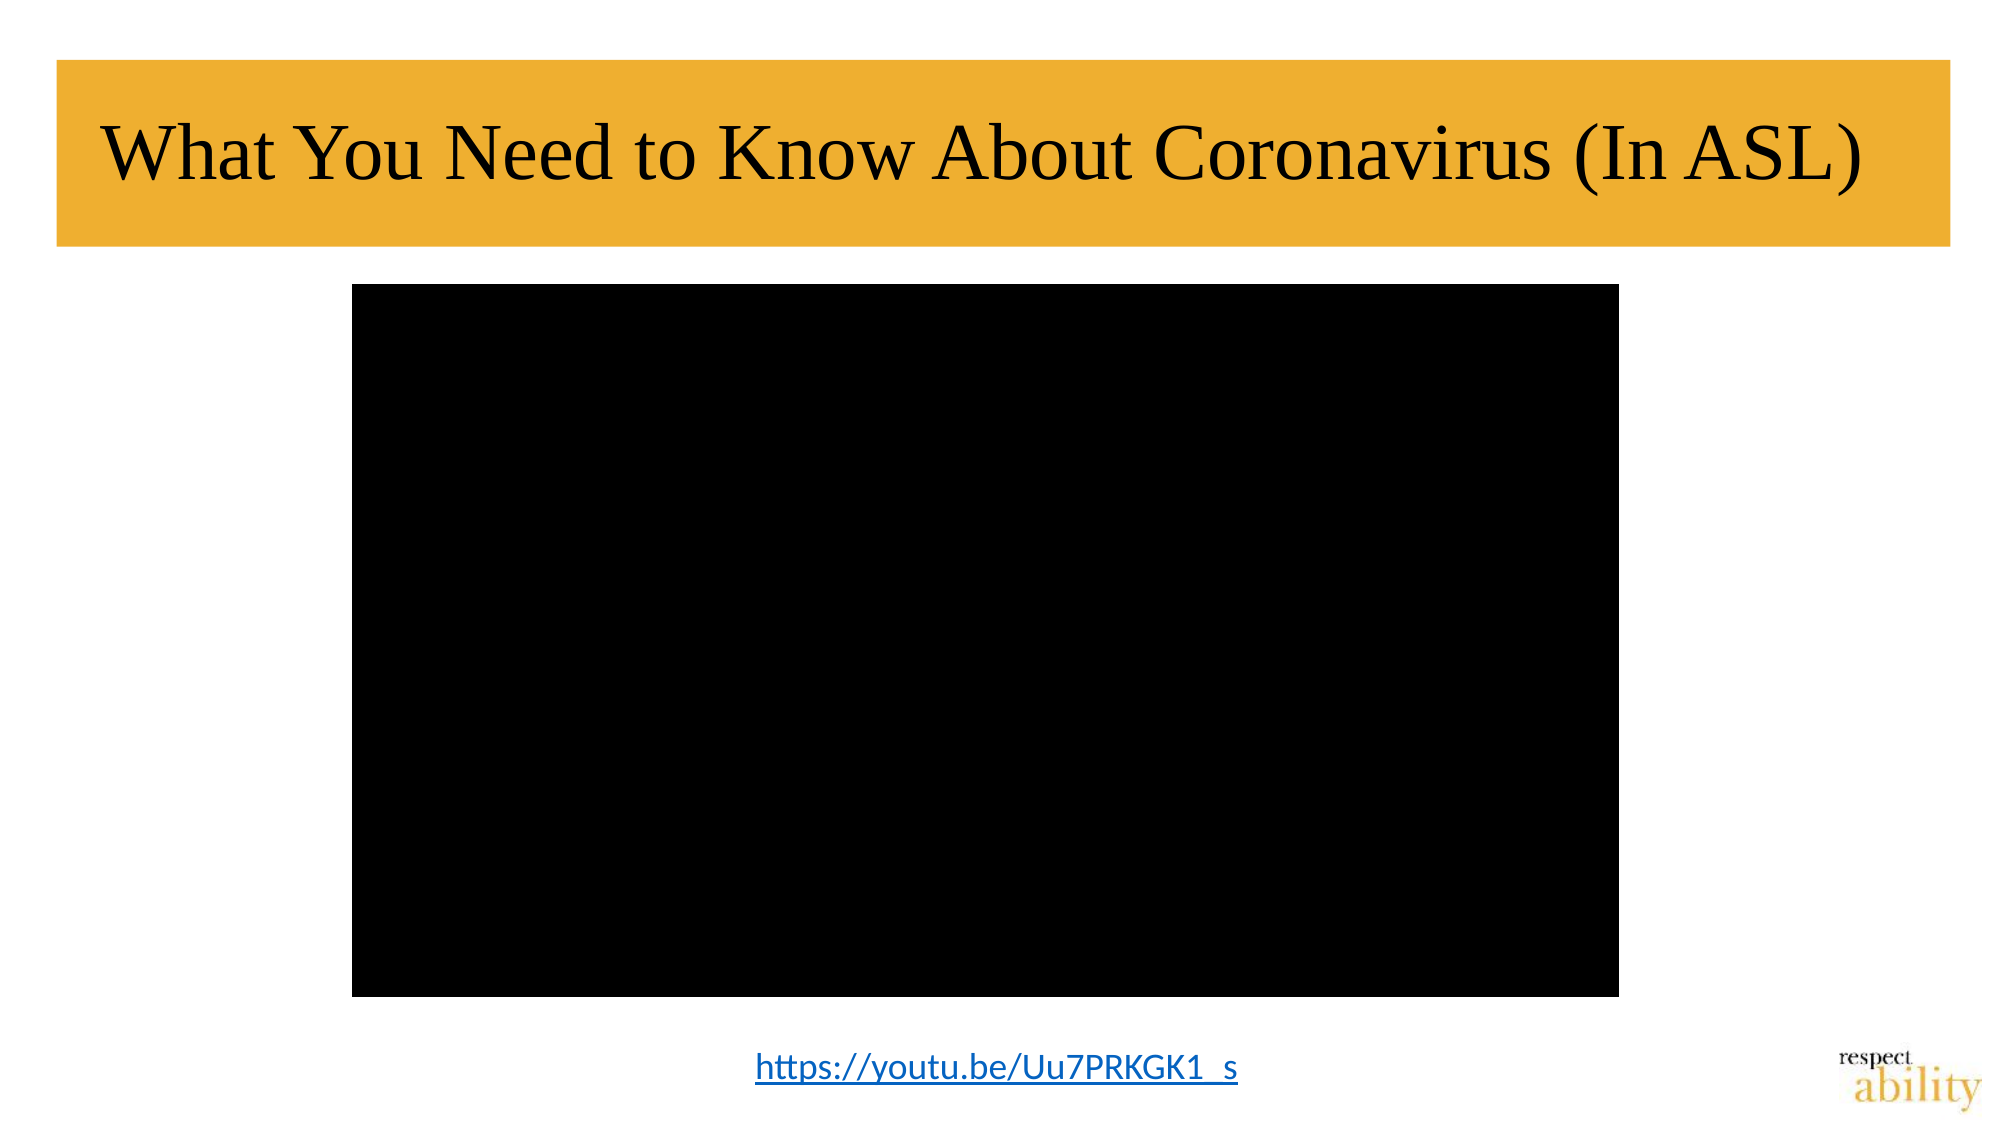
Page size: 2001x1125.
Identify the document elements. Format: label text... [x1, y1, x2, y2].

title What You Need to Know About Coronavirus (In ASL) [85, 59, 1886, 247]
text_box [351, 284, 1620, 998]
picture [1839, 1042, 1982, 1120]
text_box https://youtu.be/Uu7PRKGK1_s [740, 1034, 1260, 1095]
